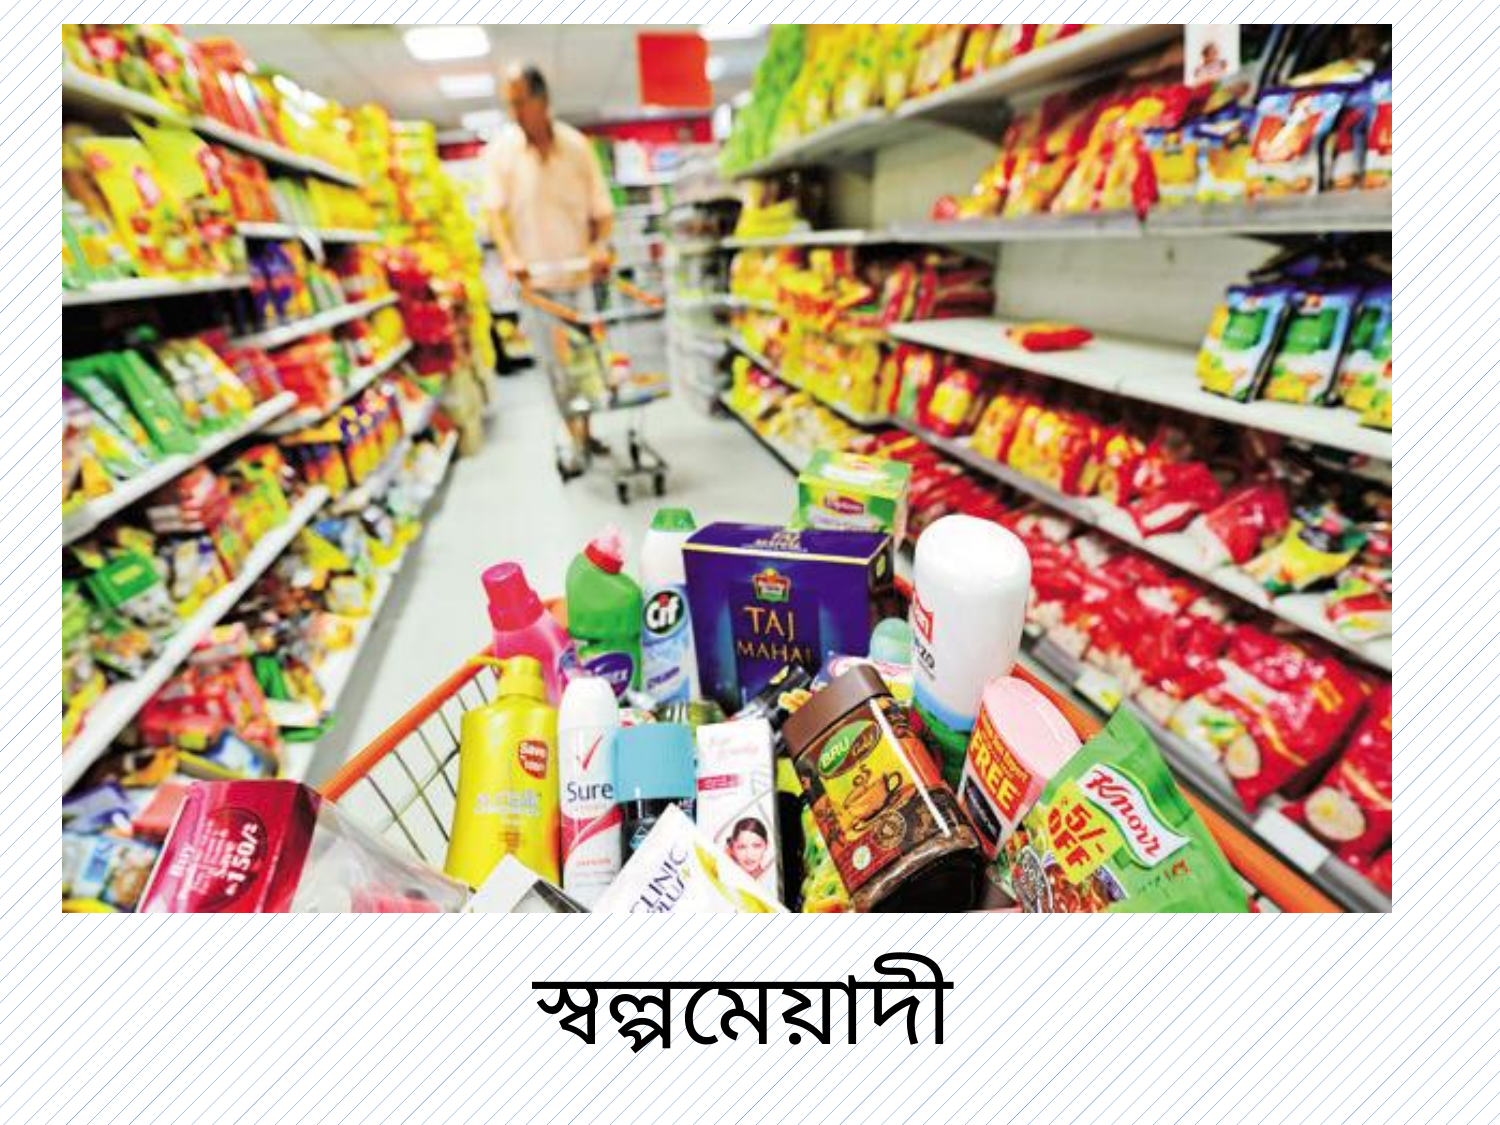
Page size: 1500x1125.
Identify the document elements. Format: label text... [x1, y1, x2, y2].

picture [62, 24, 1392, 913]
text_box স্বল্পমেয়াদী [262, 937, 1250, 1073]
